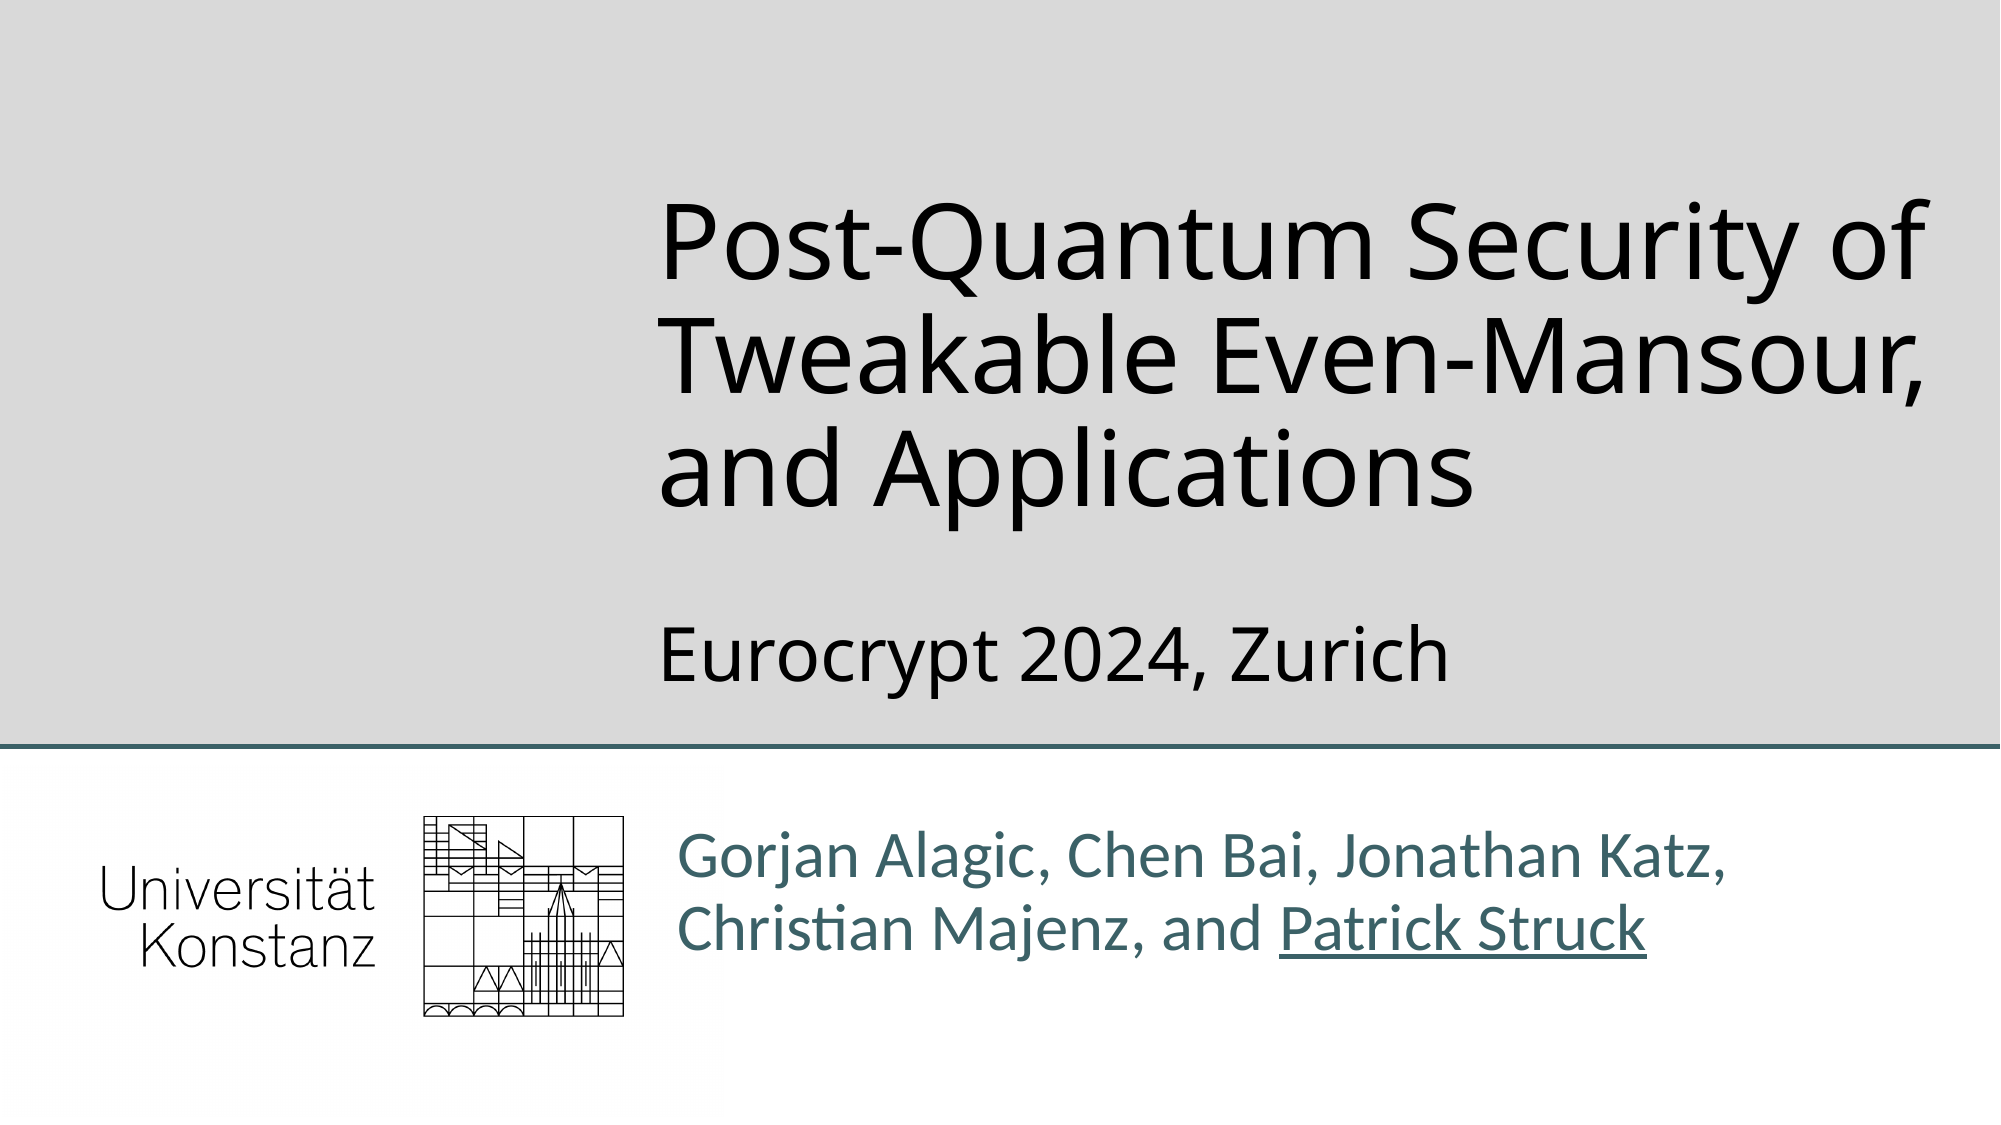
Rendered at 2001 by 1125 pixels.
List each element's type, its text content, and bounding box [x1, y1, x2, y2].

title Post-Quantum Security of Tweakable Even-Mansour, and Applications [642, 145, 1948, 537]
picture [2, 765, 724, 1117]
text_box Eurocrypt 2024, Zurich [642, 575, 1948, 706]
subtitle Gorjan Alagic, Chen Bai, Jonathan Katz, Christian Majenz, and Patrick Struck [662, 812, 1948, 1085]
